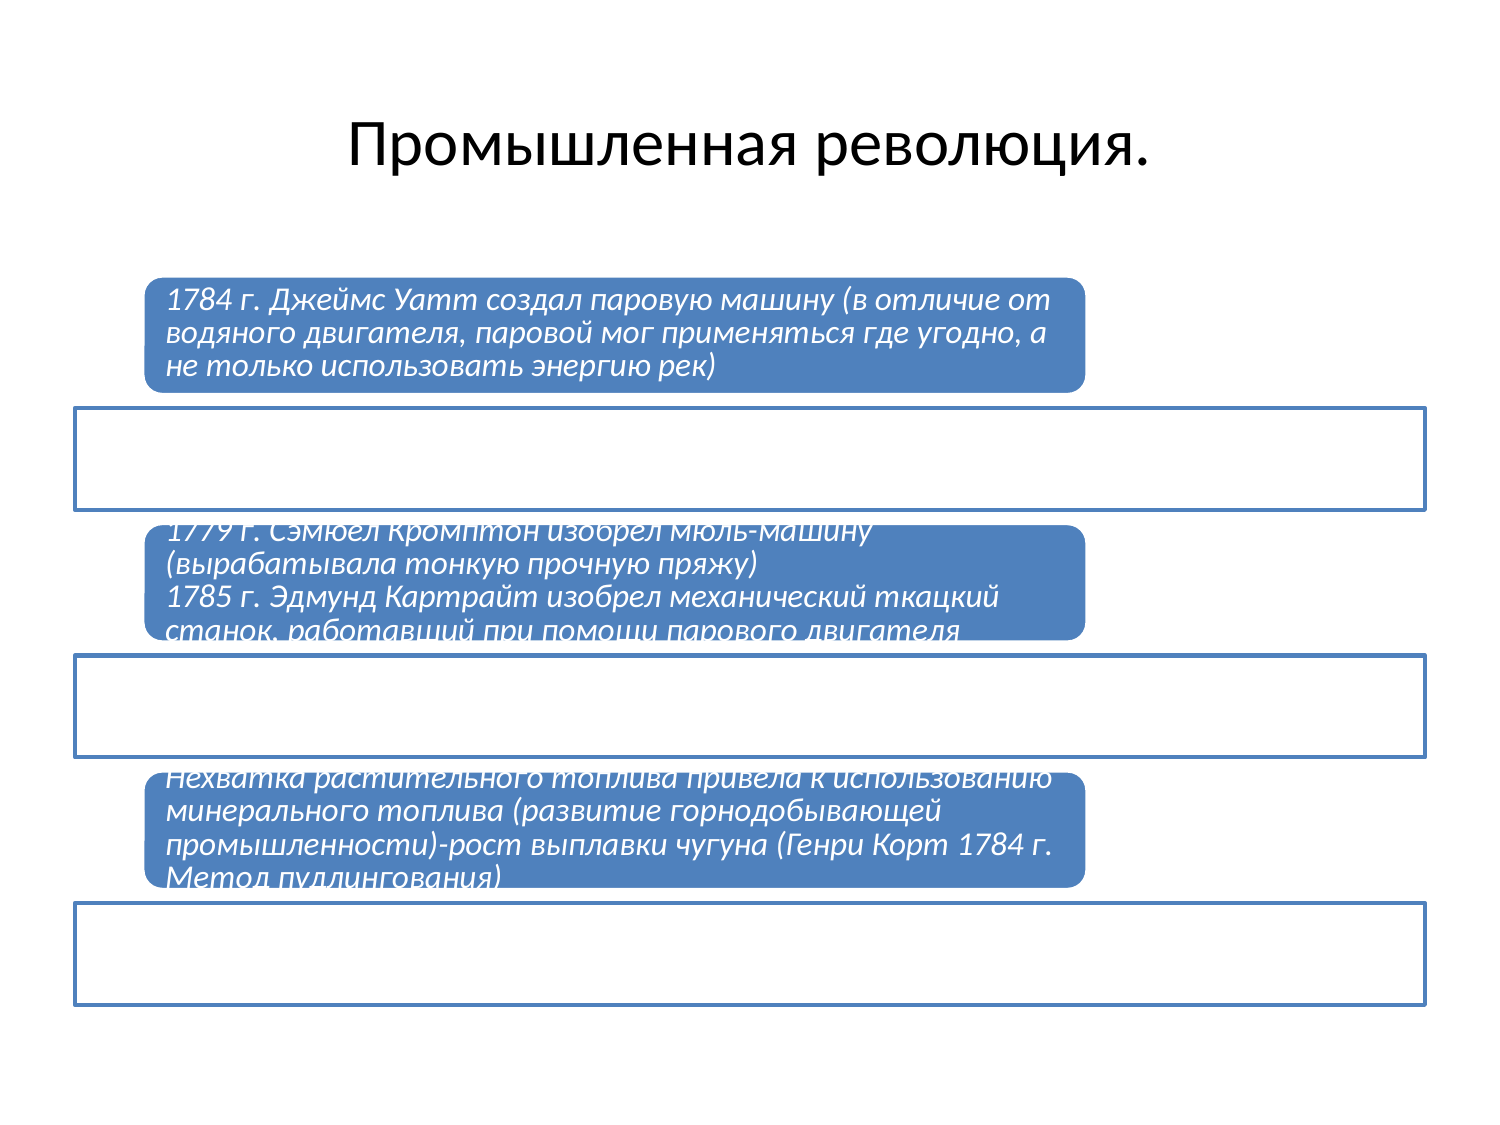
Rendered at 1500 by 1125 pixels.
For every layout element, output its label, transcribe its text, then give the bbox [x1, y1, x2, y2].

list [74, 262, 1426, 1006]
title Промышленная революция. [74, 44, 1426, 233]
